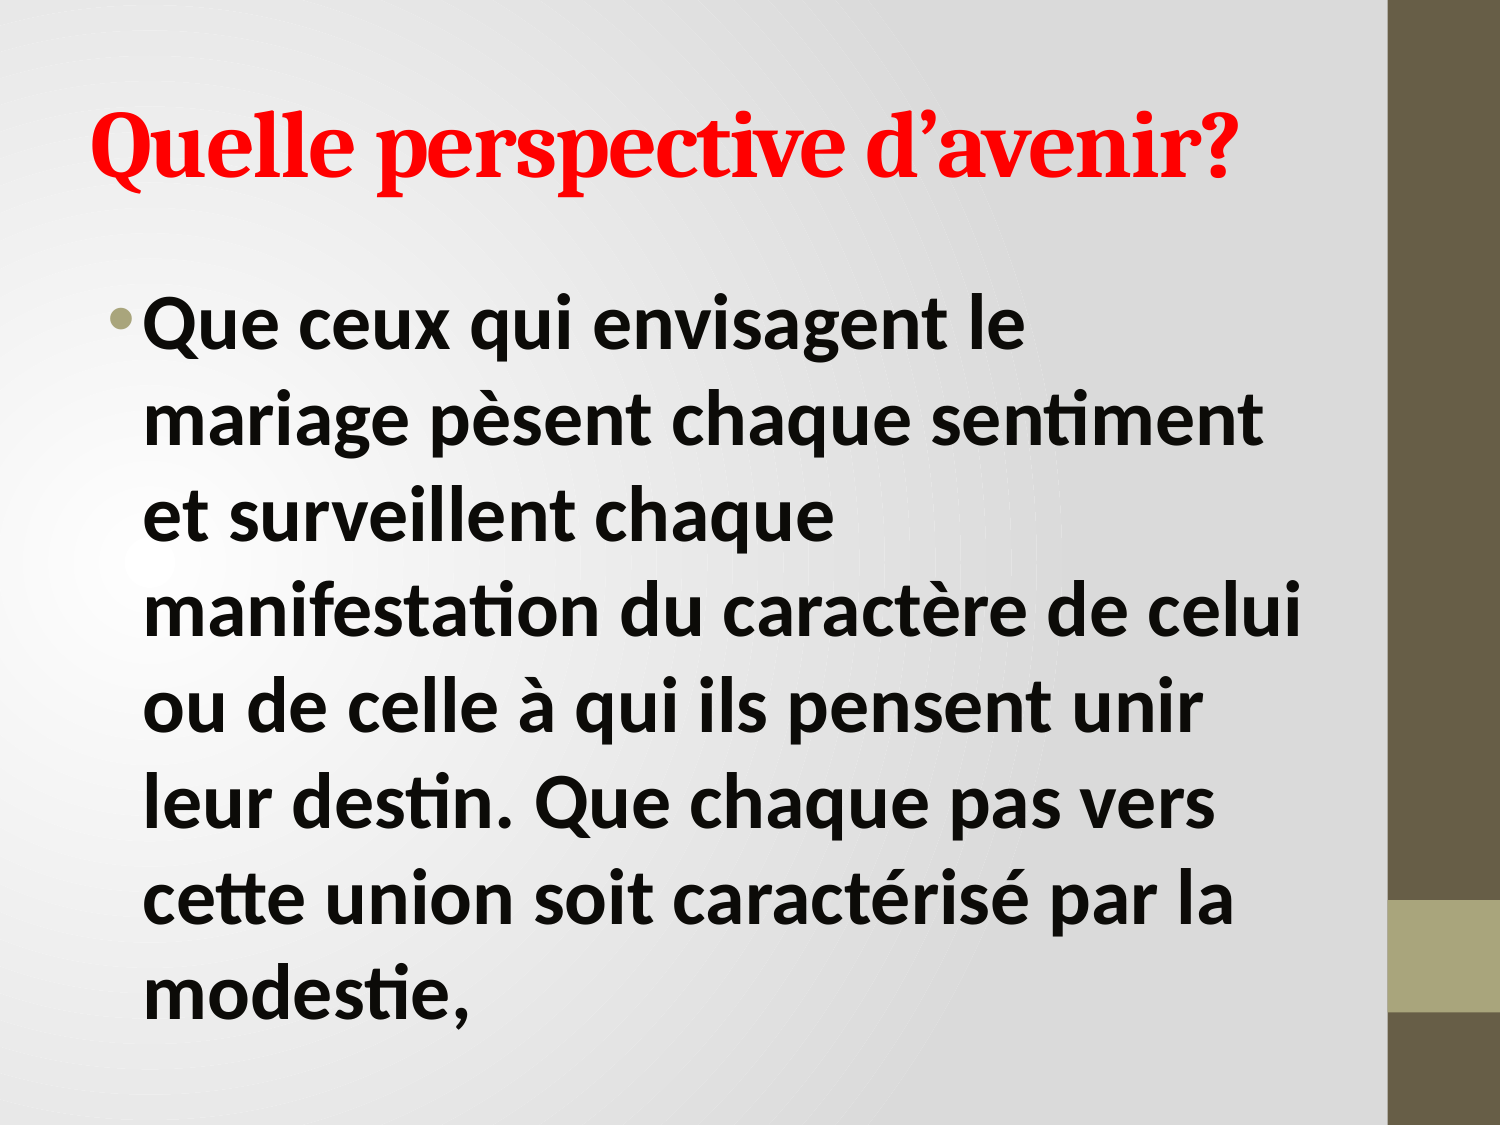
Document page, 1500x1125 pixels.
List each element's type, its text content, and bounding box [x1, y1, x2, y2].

list Que ceux qui envisagent le mariage pèsent chaque sentiment et surveillent chaque manifestation du caractère de celui ou de celle à qui ils pensent unir leur destin. Que chaque pas vers cette union soit caractérisé par la modestie, [75, 262, 1325, 1050]
title Quelle perspective d’avenir? [75, 45, 1325, 233]
